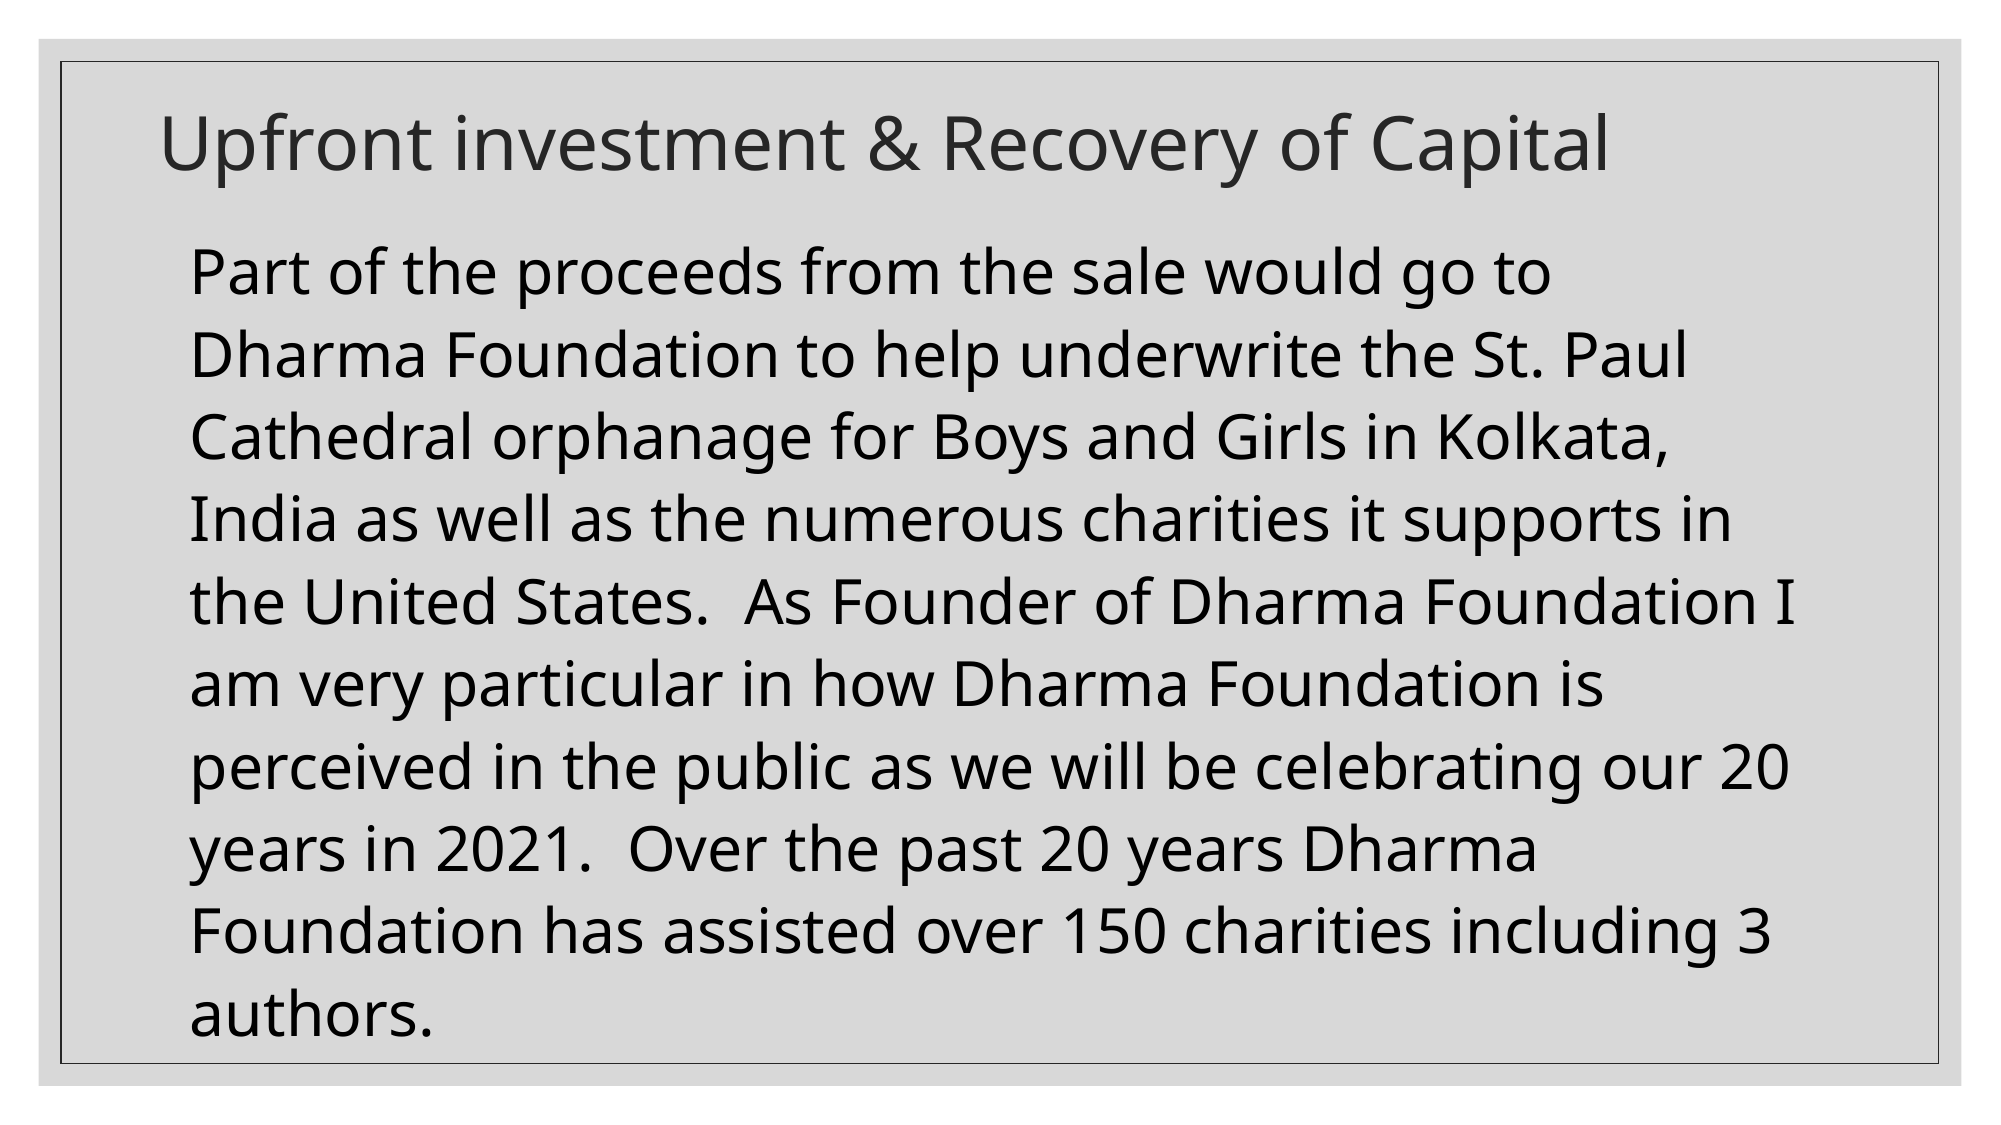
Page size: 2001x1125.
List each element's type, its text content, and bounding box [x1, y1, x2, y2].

list Part of the proceeds from the sale would go to Dharma Foundation to help underwrite the St. Paul Cathedral orphanage for Boys and Girls in Kolkata, India as well as the numerous charities it supports in the United States. As Founder of Dharma Foundation I am very particular in how Dharma Foundation is perceived in the public as we will be celebrating our 20 years in 2021. Over the past 20 years Dharma Foundation has assisted over 150 charities including 3 authors. [174, 217, 1825, 1052]
title Upfront investment & Recovery of Capital [143, 73, 1793, 218]
